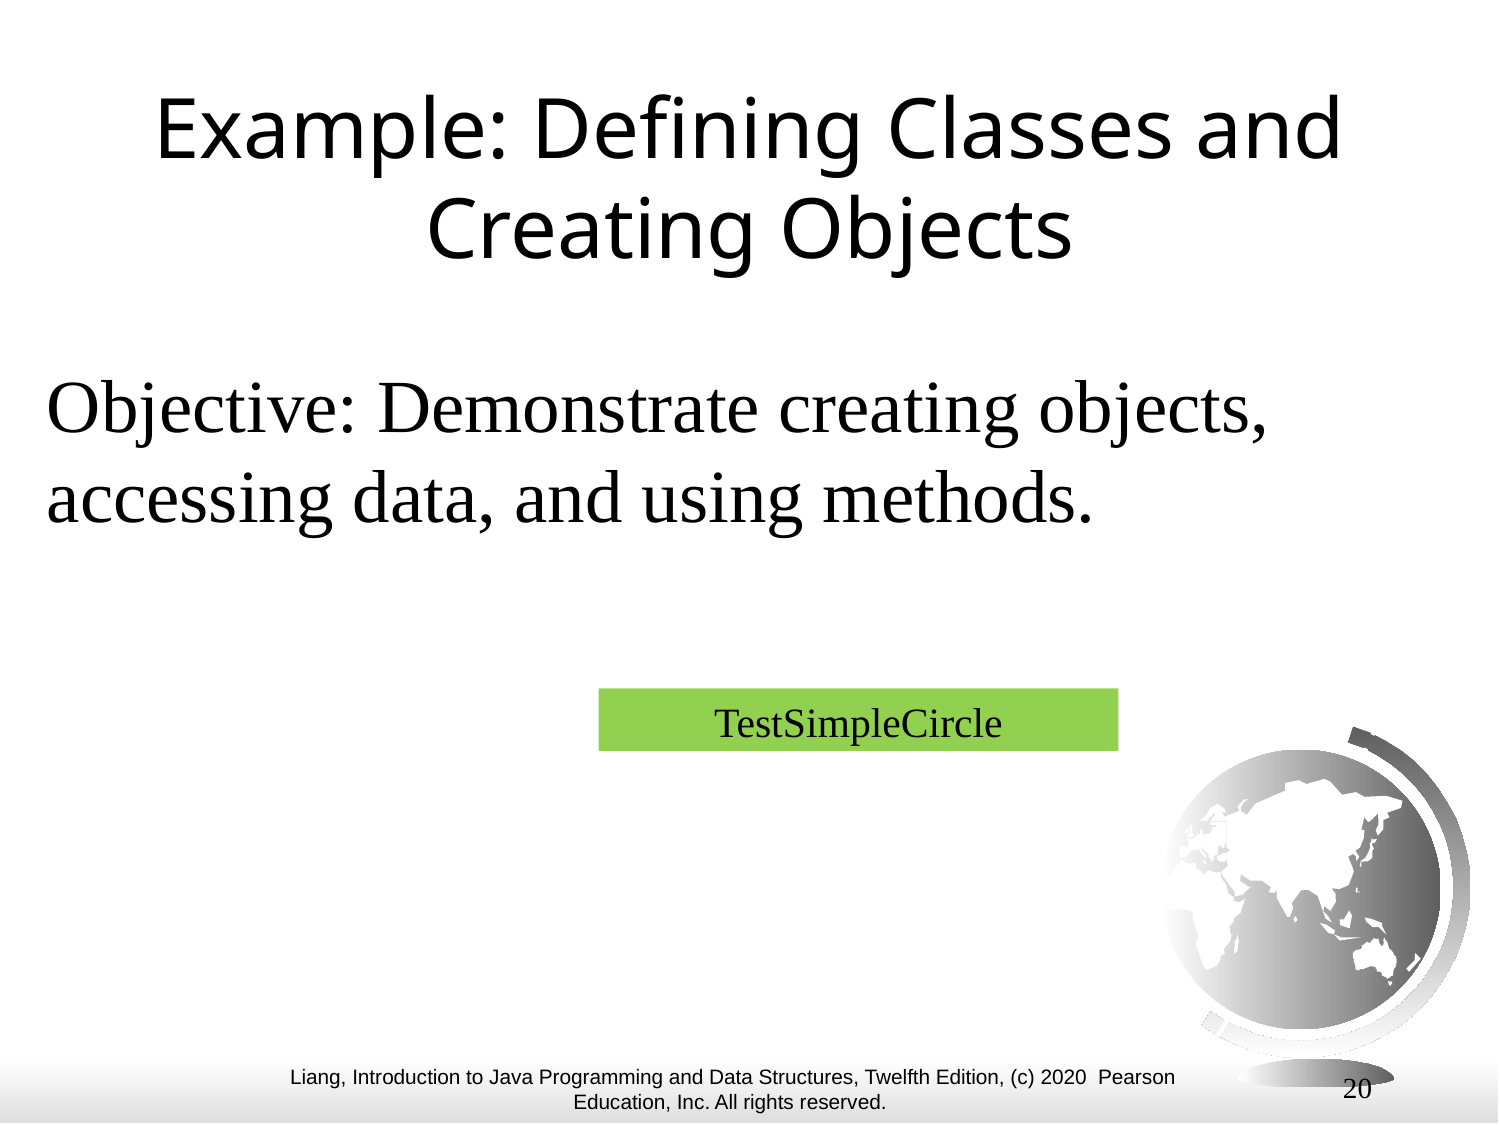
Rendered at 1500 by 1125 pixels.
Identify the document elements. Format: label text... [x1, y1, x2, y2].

list Objective: Demonstrate creating objects, accessing data, and using methods. [31, 350, 1469, 713]
slide_number 20 [1074, 1049, 1388, 1125]
title Example: Defining Classes and Creating Objects [112, 75, 1388, 275]
text_box TestSimpleCircle [598, 688, 1119, 751]
